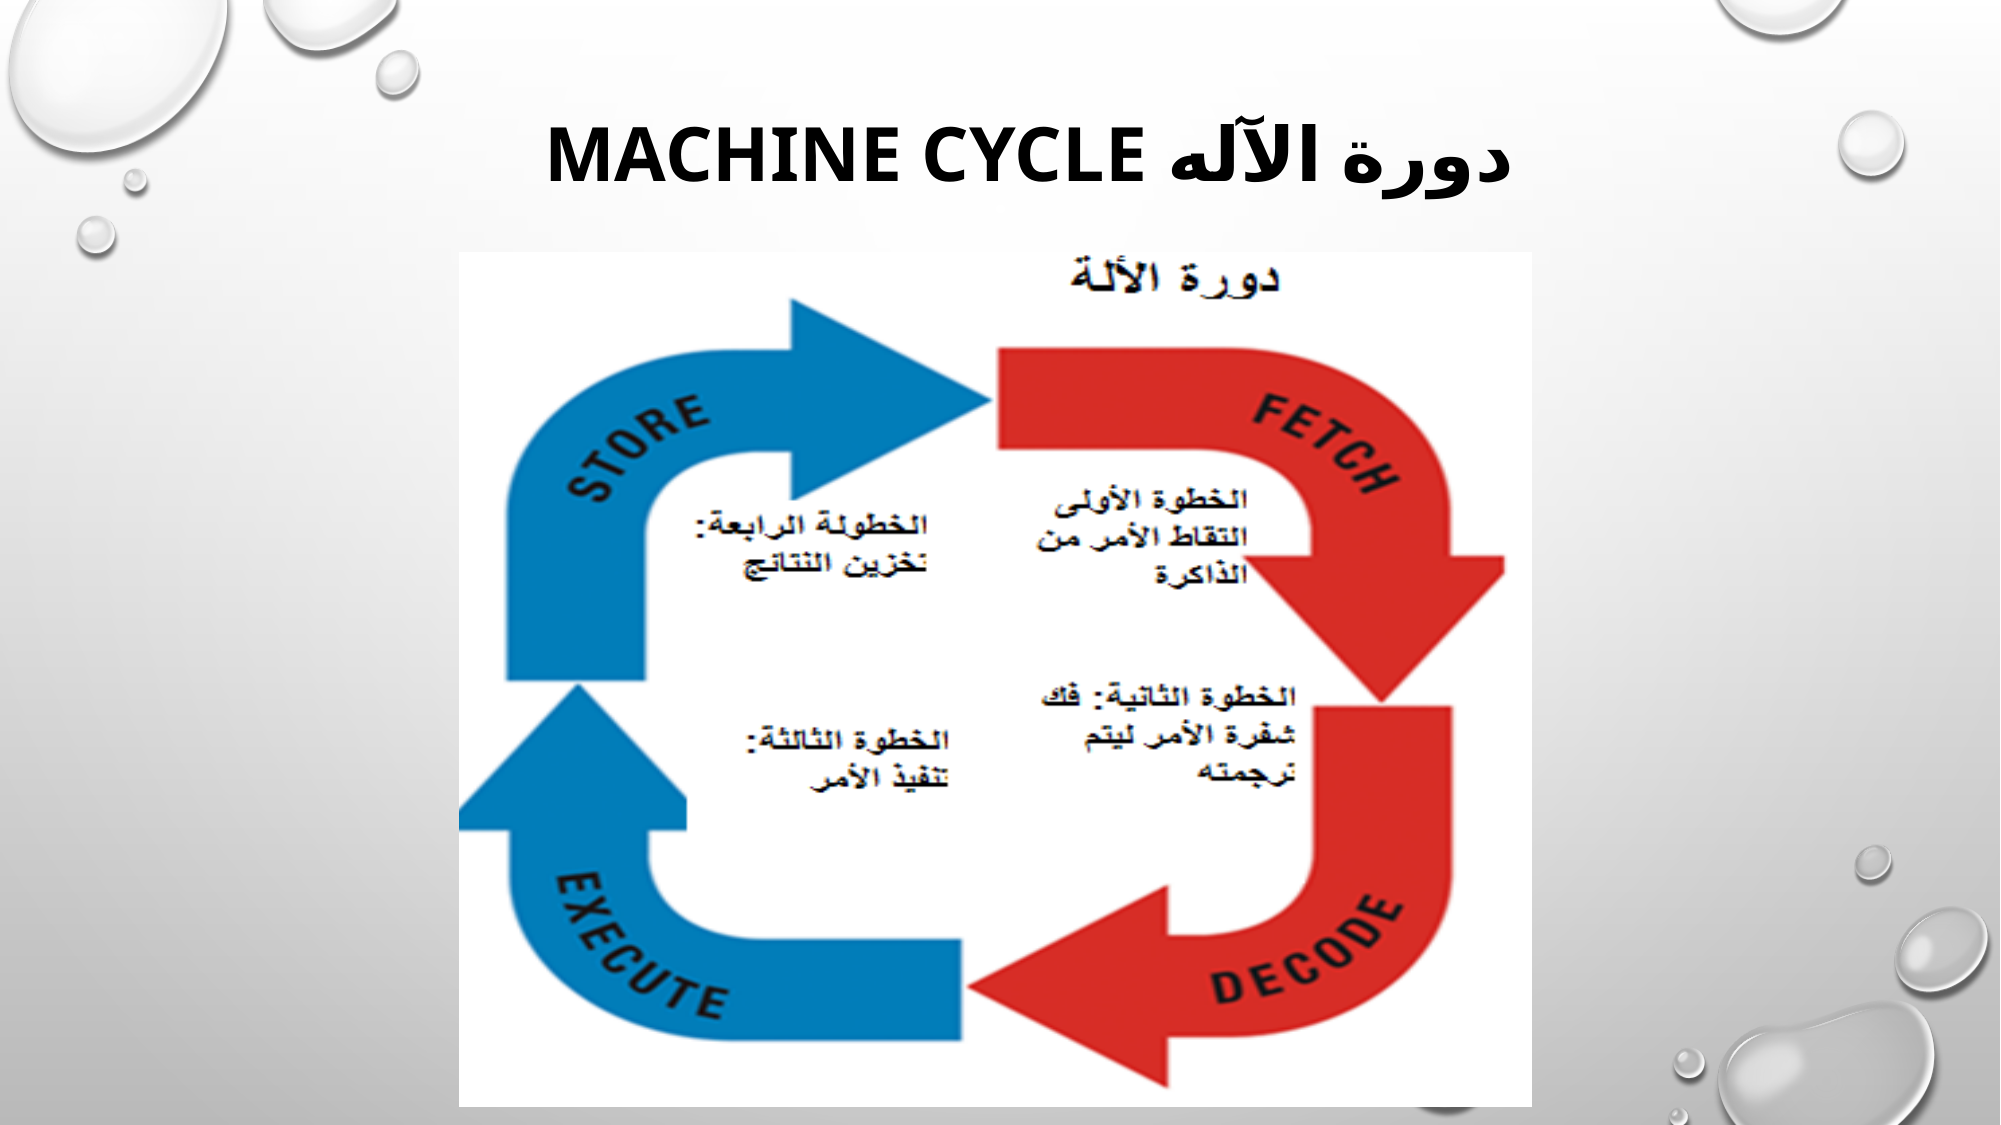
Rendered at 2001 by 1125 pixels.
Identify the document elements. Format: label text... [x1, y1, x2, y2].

title دورة الآله Machine cycle [149, 65, 1851, 248]
picture [0, 0, 2000, 1125]
